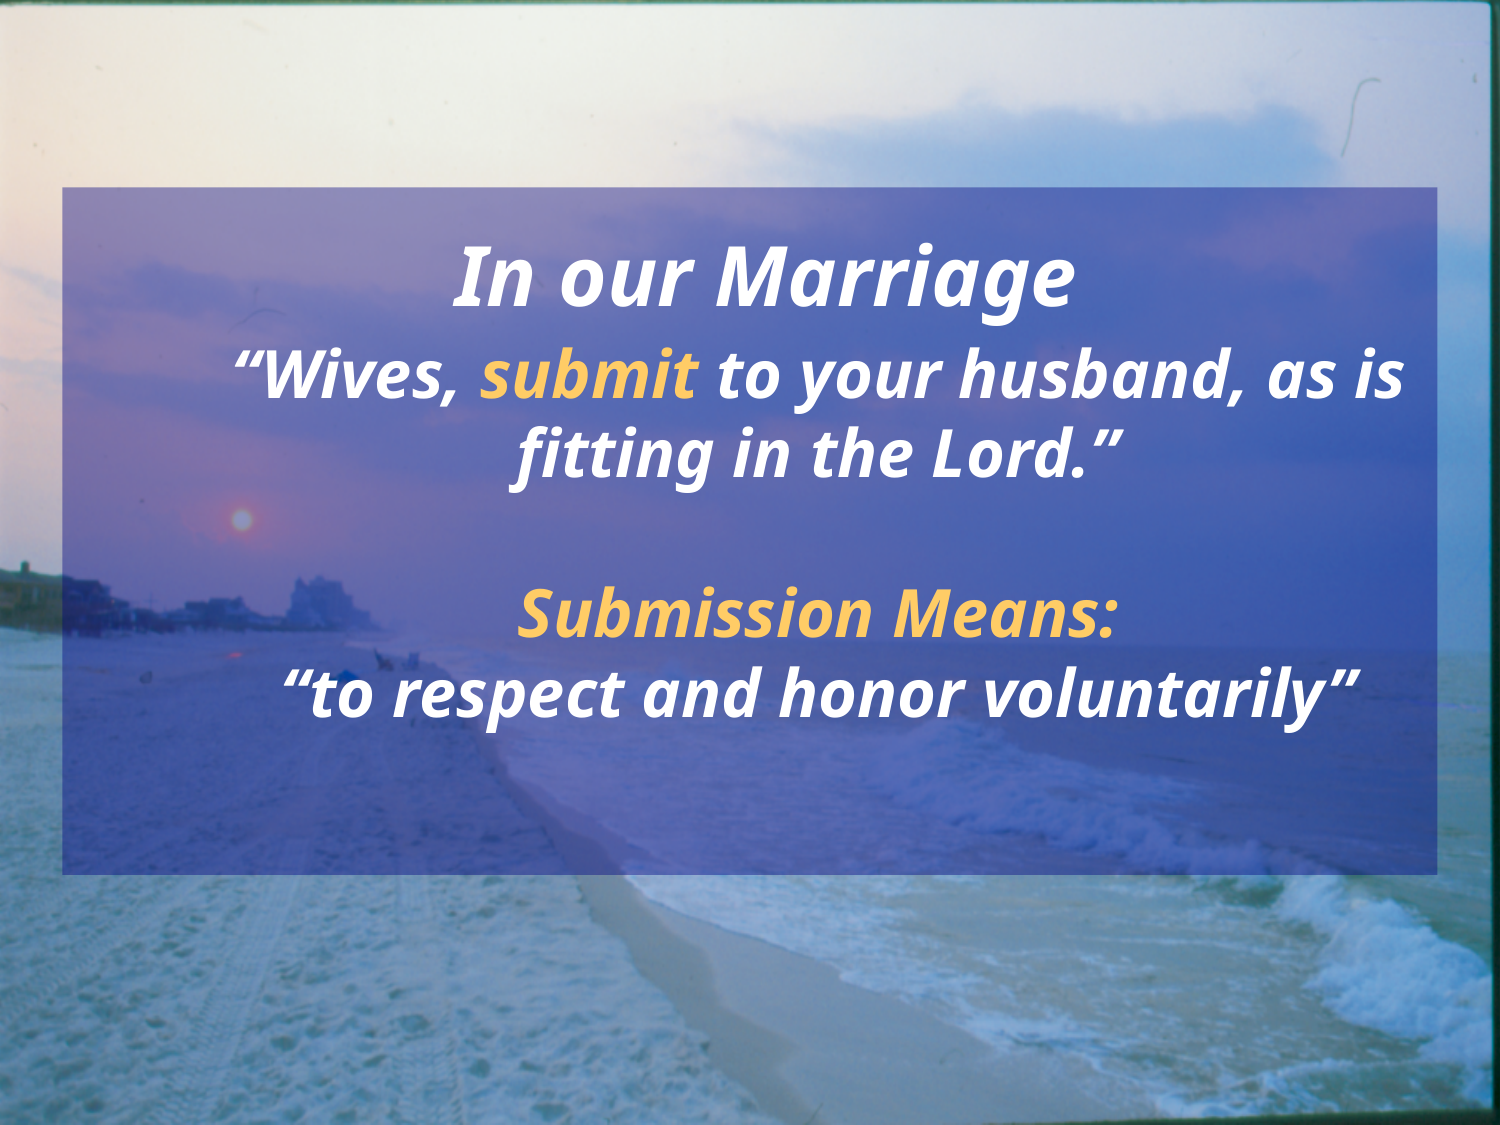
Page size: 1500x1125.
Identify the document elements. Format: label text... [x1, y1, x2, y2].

picture [0, 0, 1500, 1125]
title In our Marriage “Wives, submit to your husband, as is fitting in the Lord.” Submission Means: “to respect and honor voluntarily” [62, 187, 1438, 876]
